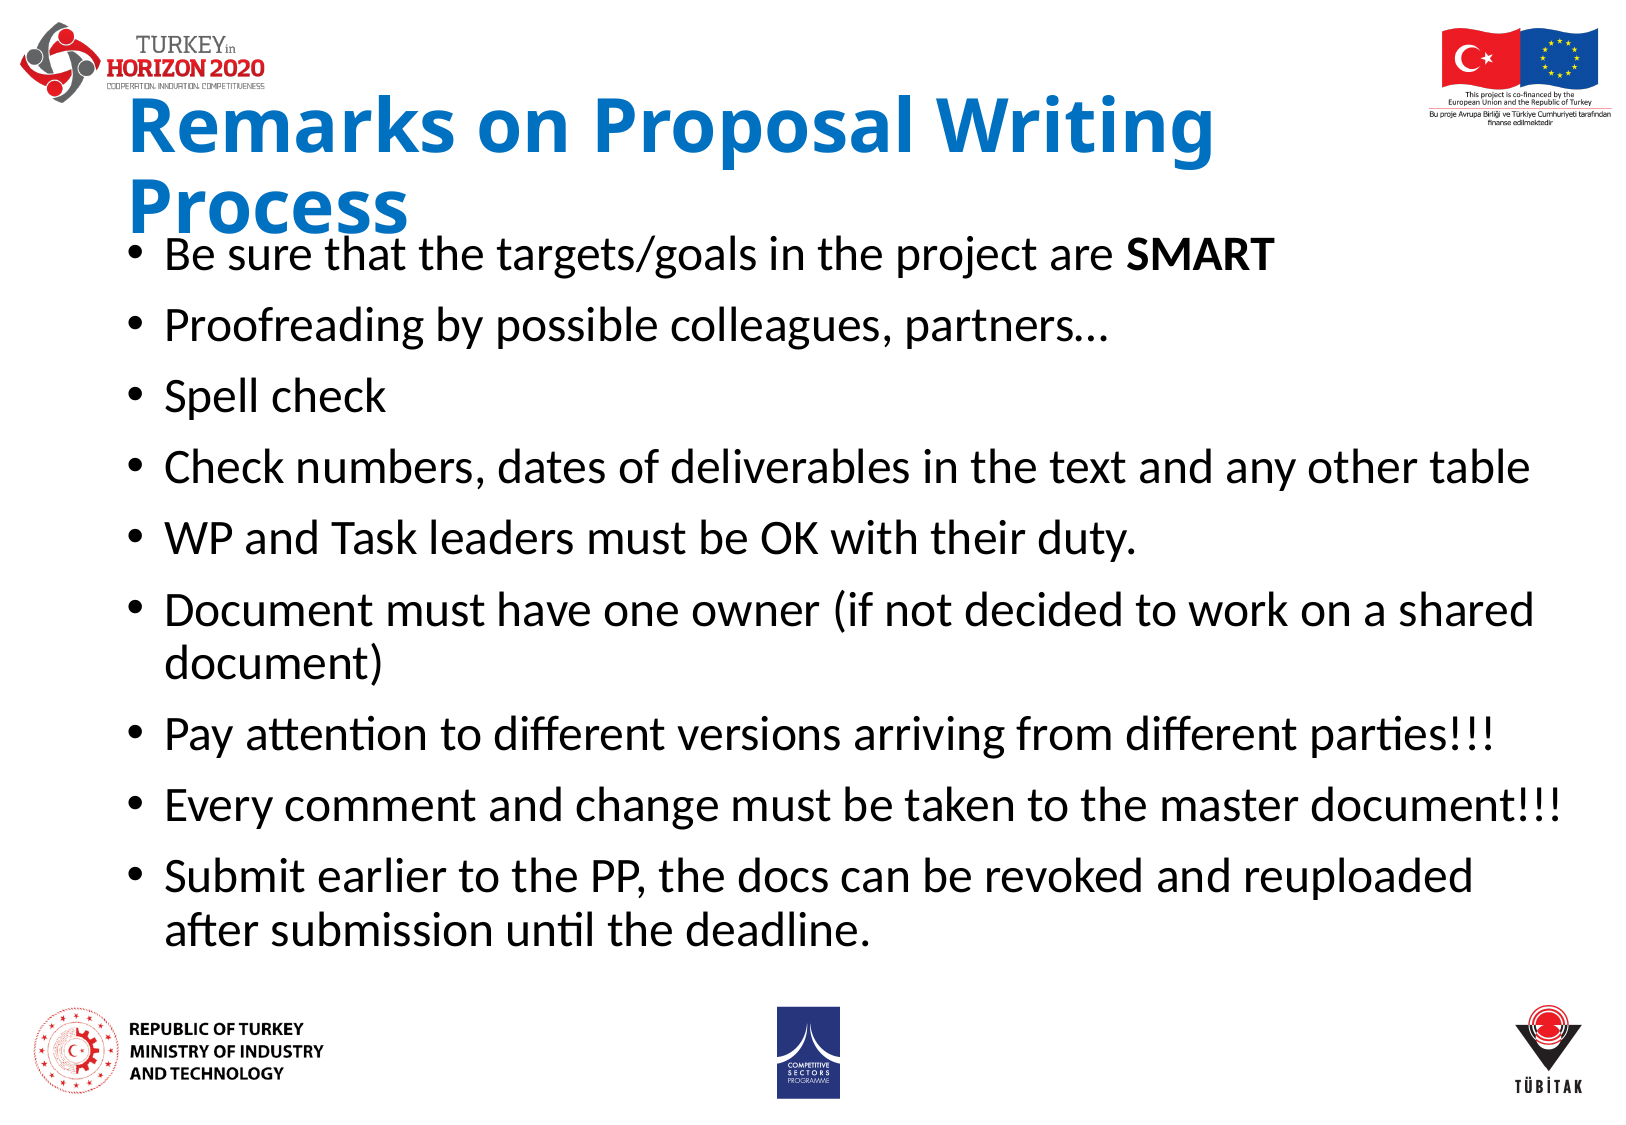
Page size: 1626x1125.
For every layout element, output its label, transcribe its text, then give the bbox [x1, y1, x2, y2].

picture [28, 1003, 329, 1098]
list Be sure that the targets/goals in the project are SMART Proofreading by possible colleagues, partners… Spell check Check numbers, dates of deliverables in the text and any other table WP and Task leaders must be OK with their duty. Document must have one owner (if not decided to work on a shared document) Pay attention to different versions arriving from different parties!!! Every comment and change must be taken to the master document!!! Submit earlier to the PP, the docs can be revoked and reuploaded after submission until the deadline. [111, 220, 1587, 976]
picture [1421, 7, 1617, 134]
title Remarks on Proposal Writing Process [111, 59, 1514, 220]
picture [777, 1006, 840, 1099]
picture [8, 11, 284, 108]
picture [1501, 1002, 1590, 1099]
